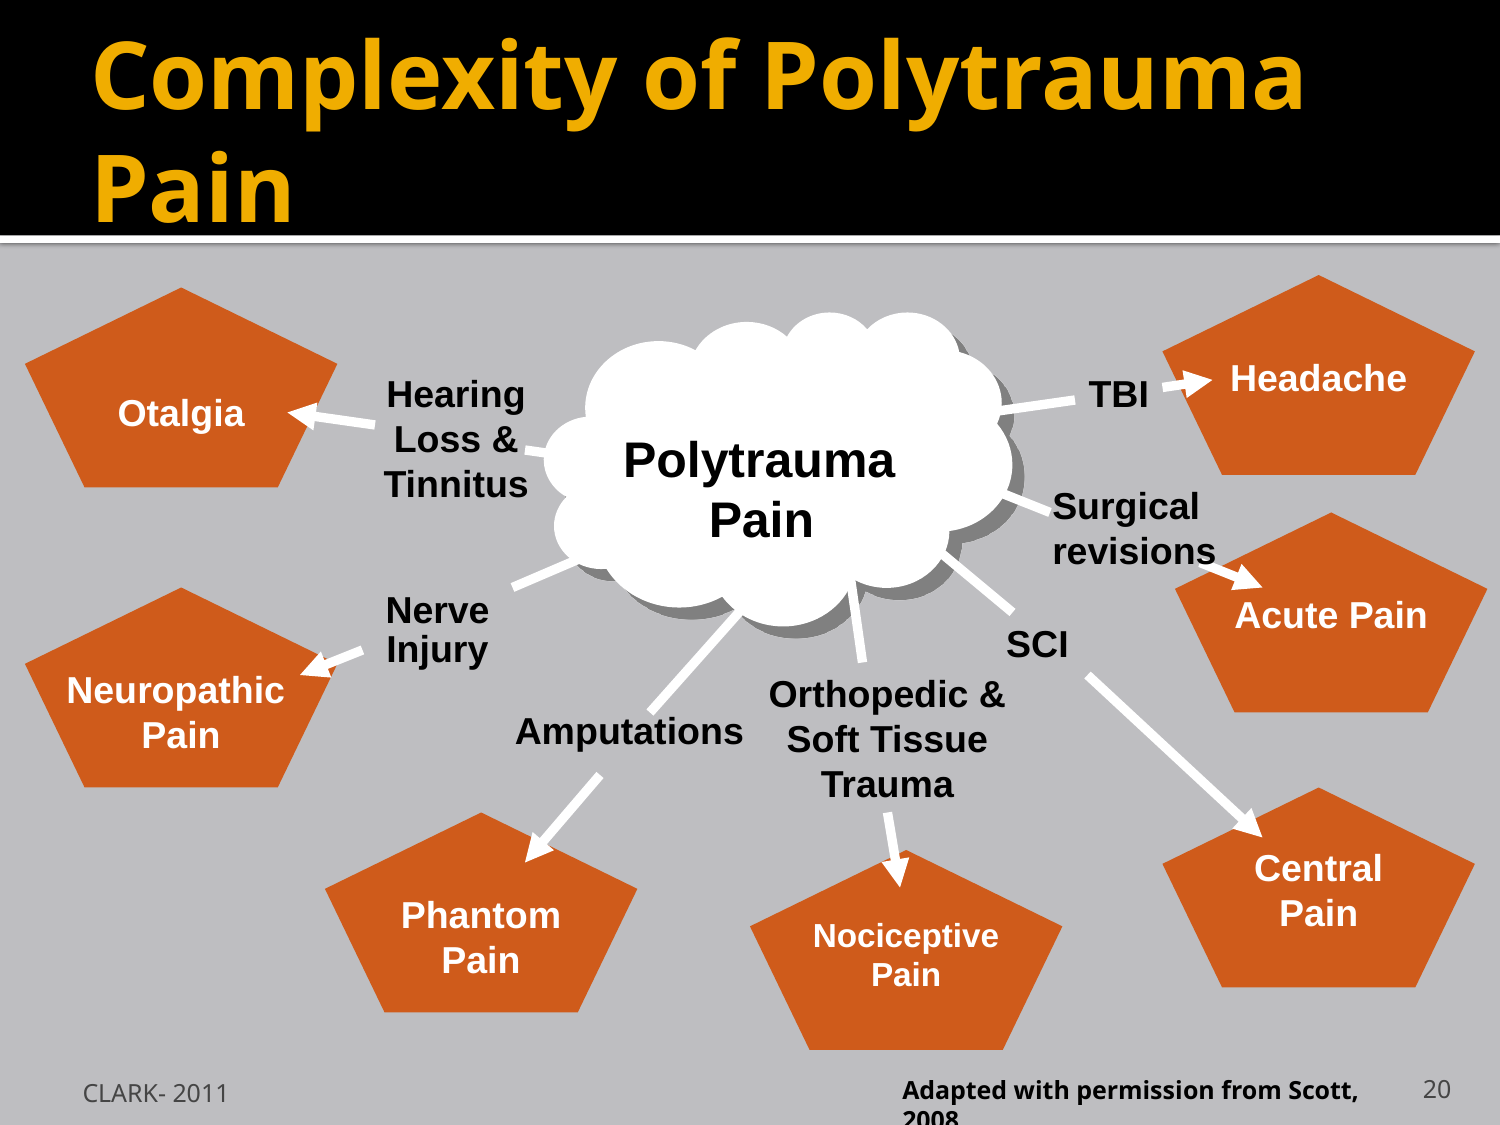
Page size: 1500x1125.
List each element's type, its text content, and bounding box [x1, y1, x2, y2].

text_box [24, 274, 1488, 1113]
title Complexity of Polytrauma Pain [75, 25, 1425, 231]
